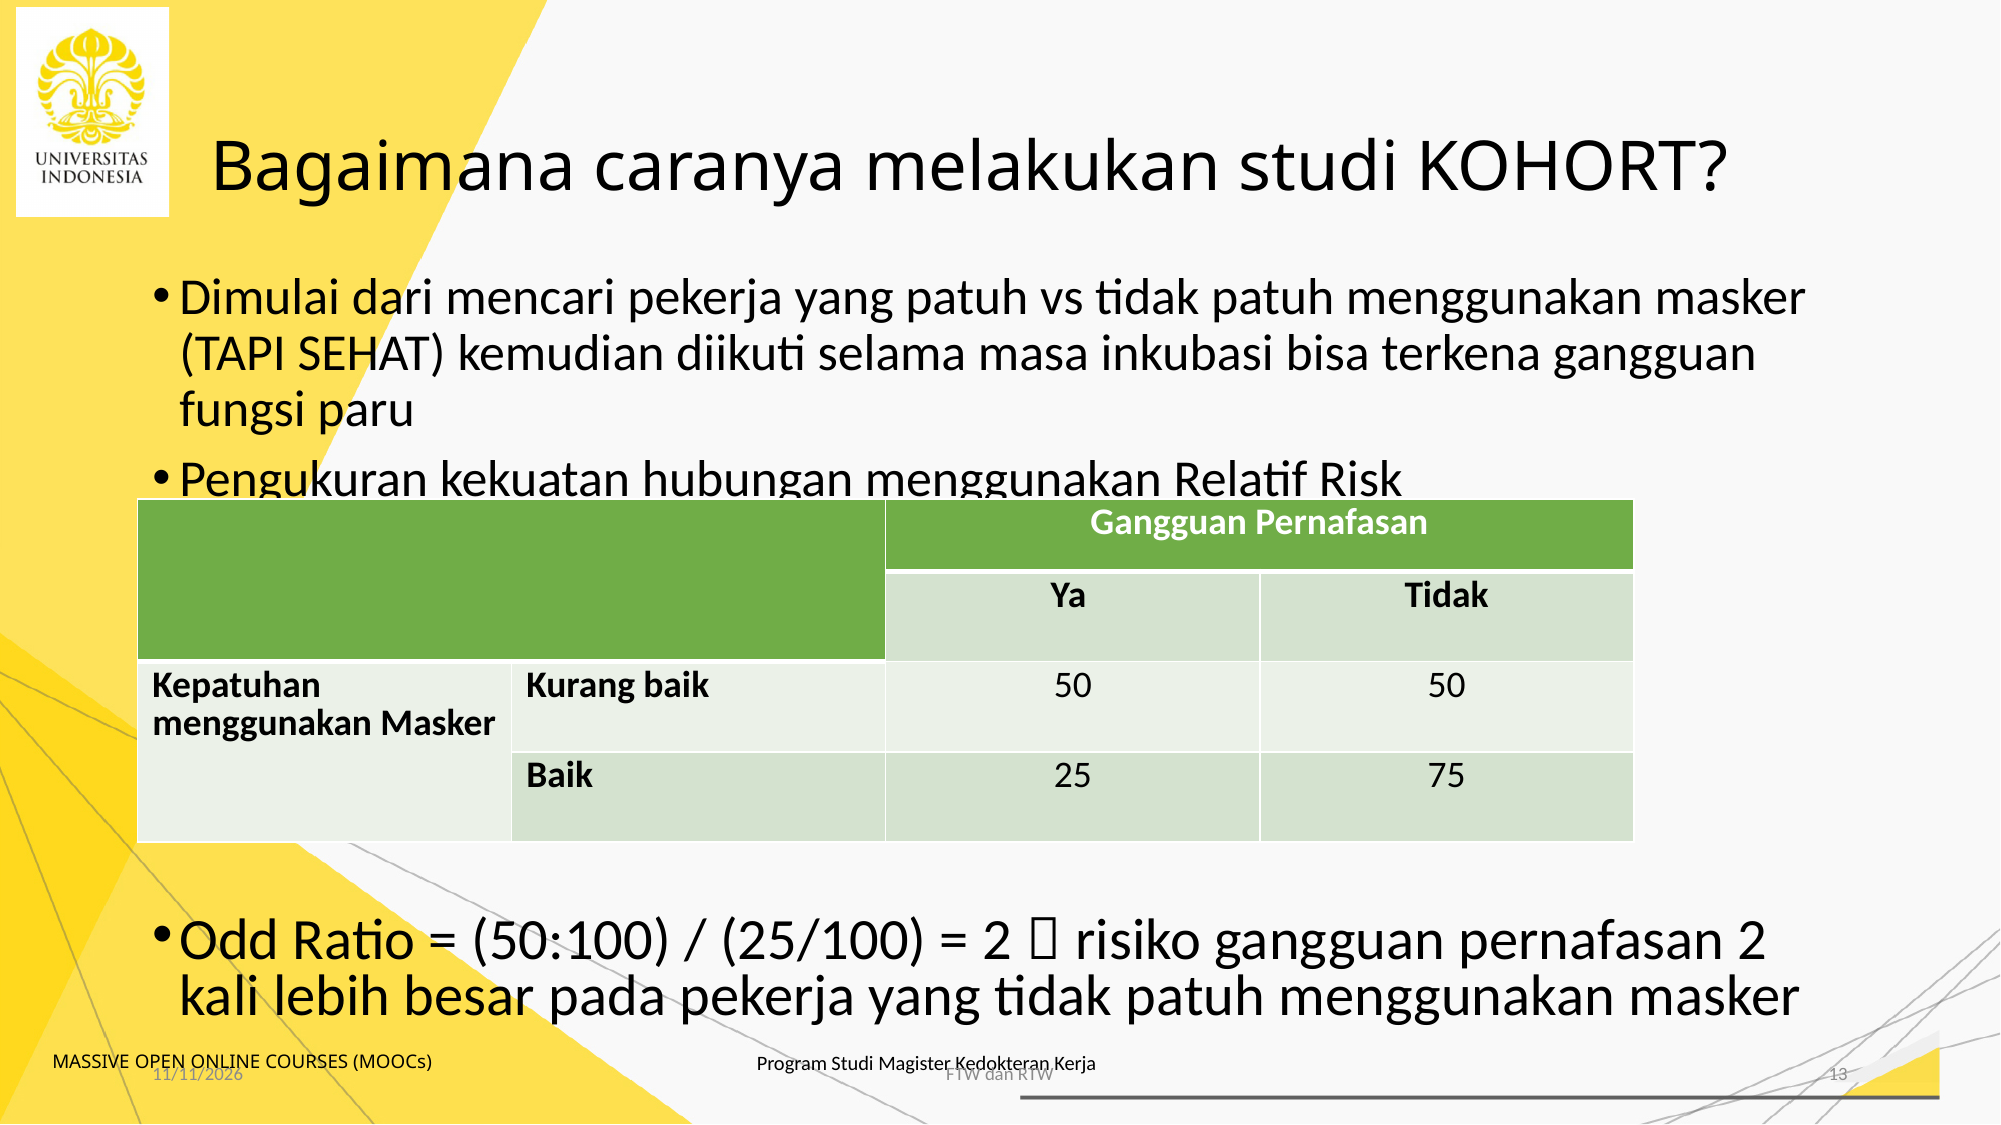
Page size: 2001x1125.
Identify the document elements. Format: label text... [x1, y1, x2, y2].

table_cell 75 [1261, 753, 1633, 841]
text_box Odd Ratio = (50:100) / (25/100) = 2  risiko gangguan pernafasan 2 kali lebih besar pada pekerja yang tidak patuh menggunakan masker [137, 894, 1863, 1067]
table_cell Ya [886, 574, 1259, 661]
table_cell 25 [886, 753, 1259, 841]
footer FTW dan RTW [662, 1067, 1338, 1103]
table_cell Baik [512, 753, 885, 841]
title Bagaimana caranya melakukan studi KOHORT? [195, 59, 1863, 262]
slide_number 13 [1412, 1067, 1863, 1103]
table_cell Kurang baik [512, 664, 885, 751]
list Dimulai dari mencari pekerja yang patuh vs tidak patuh menggunakan masker (TAPI SEHAT) kemudian diikuti selama masa inkubasi bisa terkena gangguan fungsi paru Pengukuran kekuatan hubungan menggunakan Relatif Risk [137, 262, 1863, 517]
table_cell Tidak [1261, 574, 1633, 661]
table_cell 50 [1261, 662, 1633, 751]
table_header Gangguan Pernafasan [886, 500, 1633, 569]
table_cell Kepatuhan menggunakan Masker [138, 664, 511, 841]
table_header [138, 500, 885, 659]
picture [0, 0, 2001, 1125]
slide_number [137, 1067, 588, 1103]
table_cell 50 [886, 662, 1259, 751]
